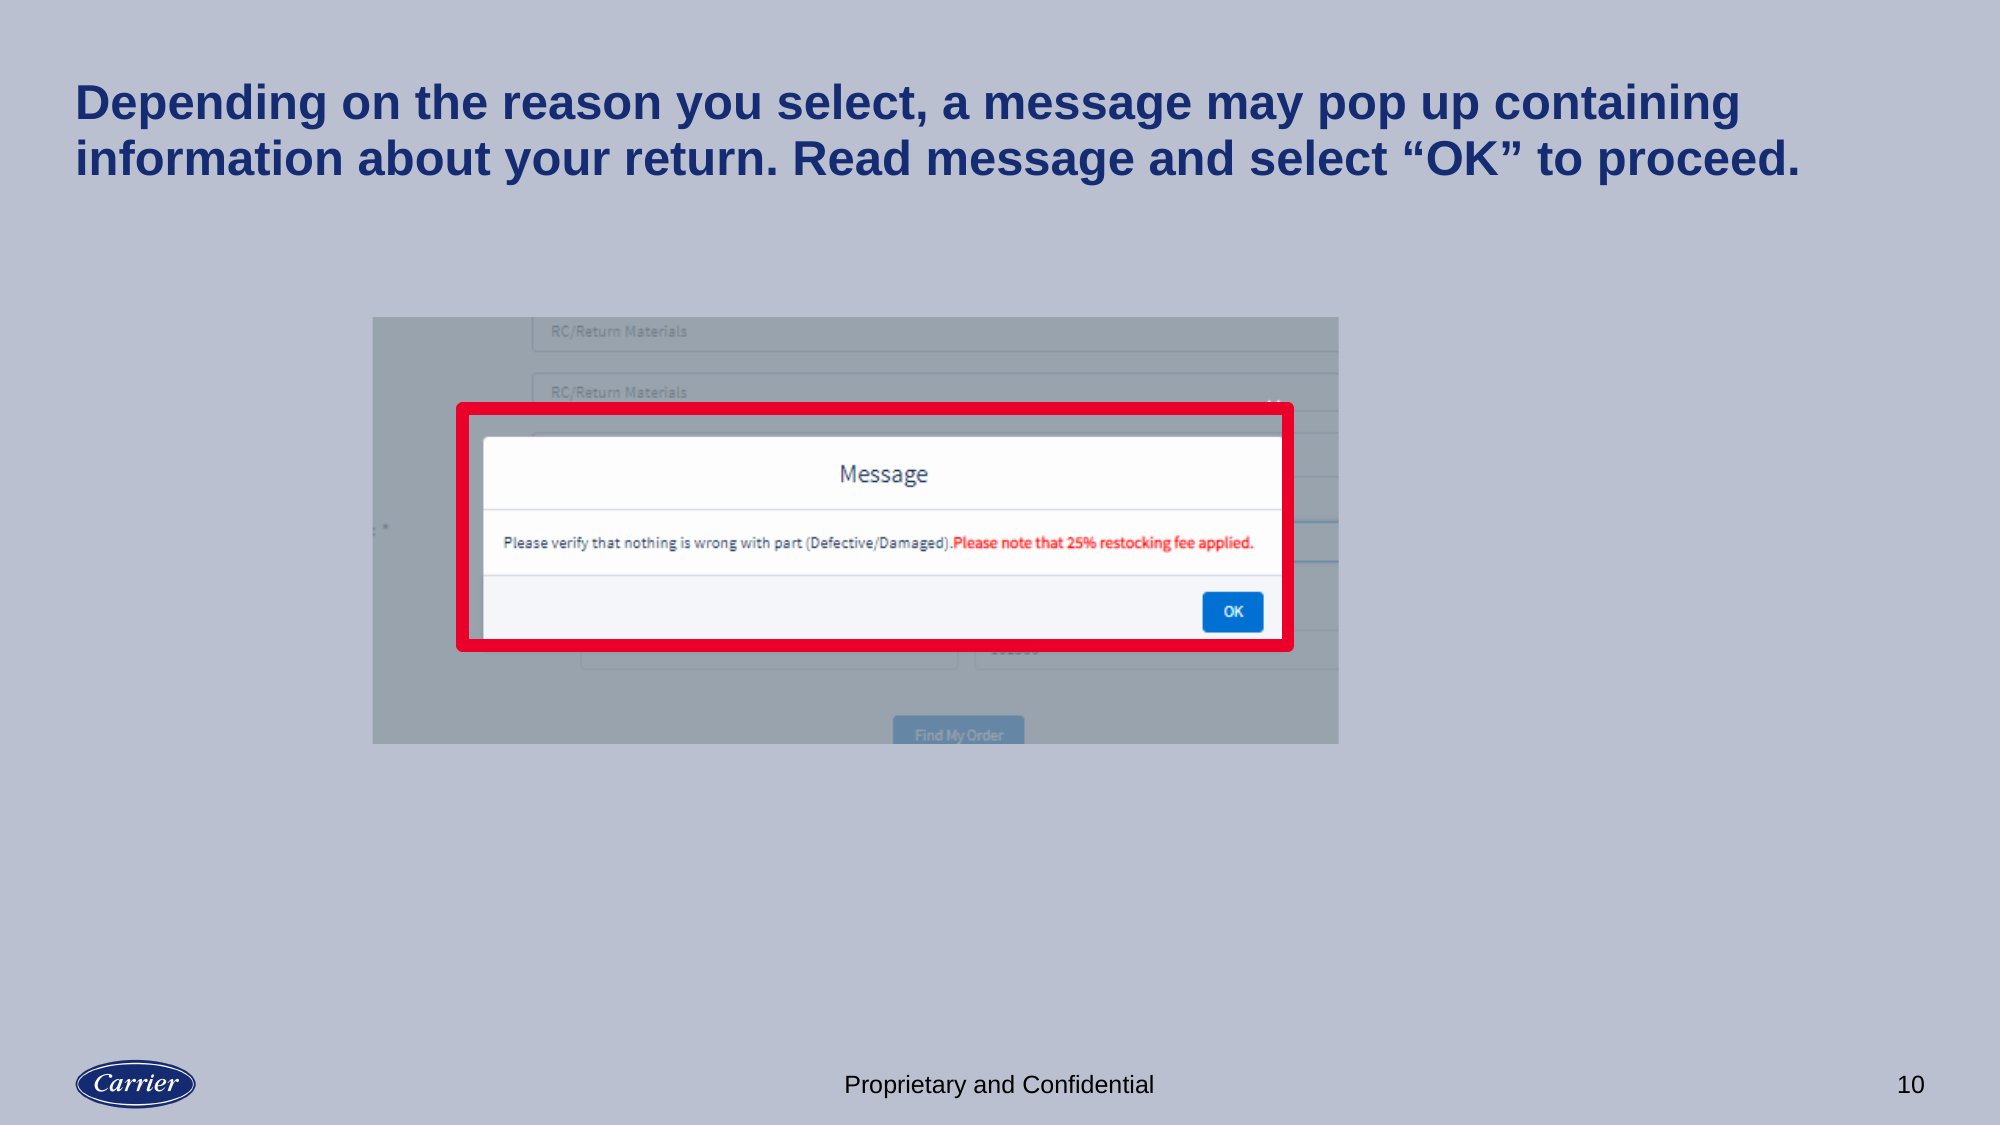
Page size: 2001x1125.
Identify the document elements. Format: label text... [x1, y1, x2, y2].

list Depending on the reason you select, a message may pop up containing information about your return. Read message and select “OK” to proceed. [75, 75, 1824, 204]
slide_number 10 [1850, 1053, 1925, 1114]
picture [372, 317, 1340, 745]
